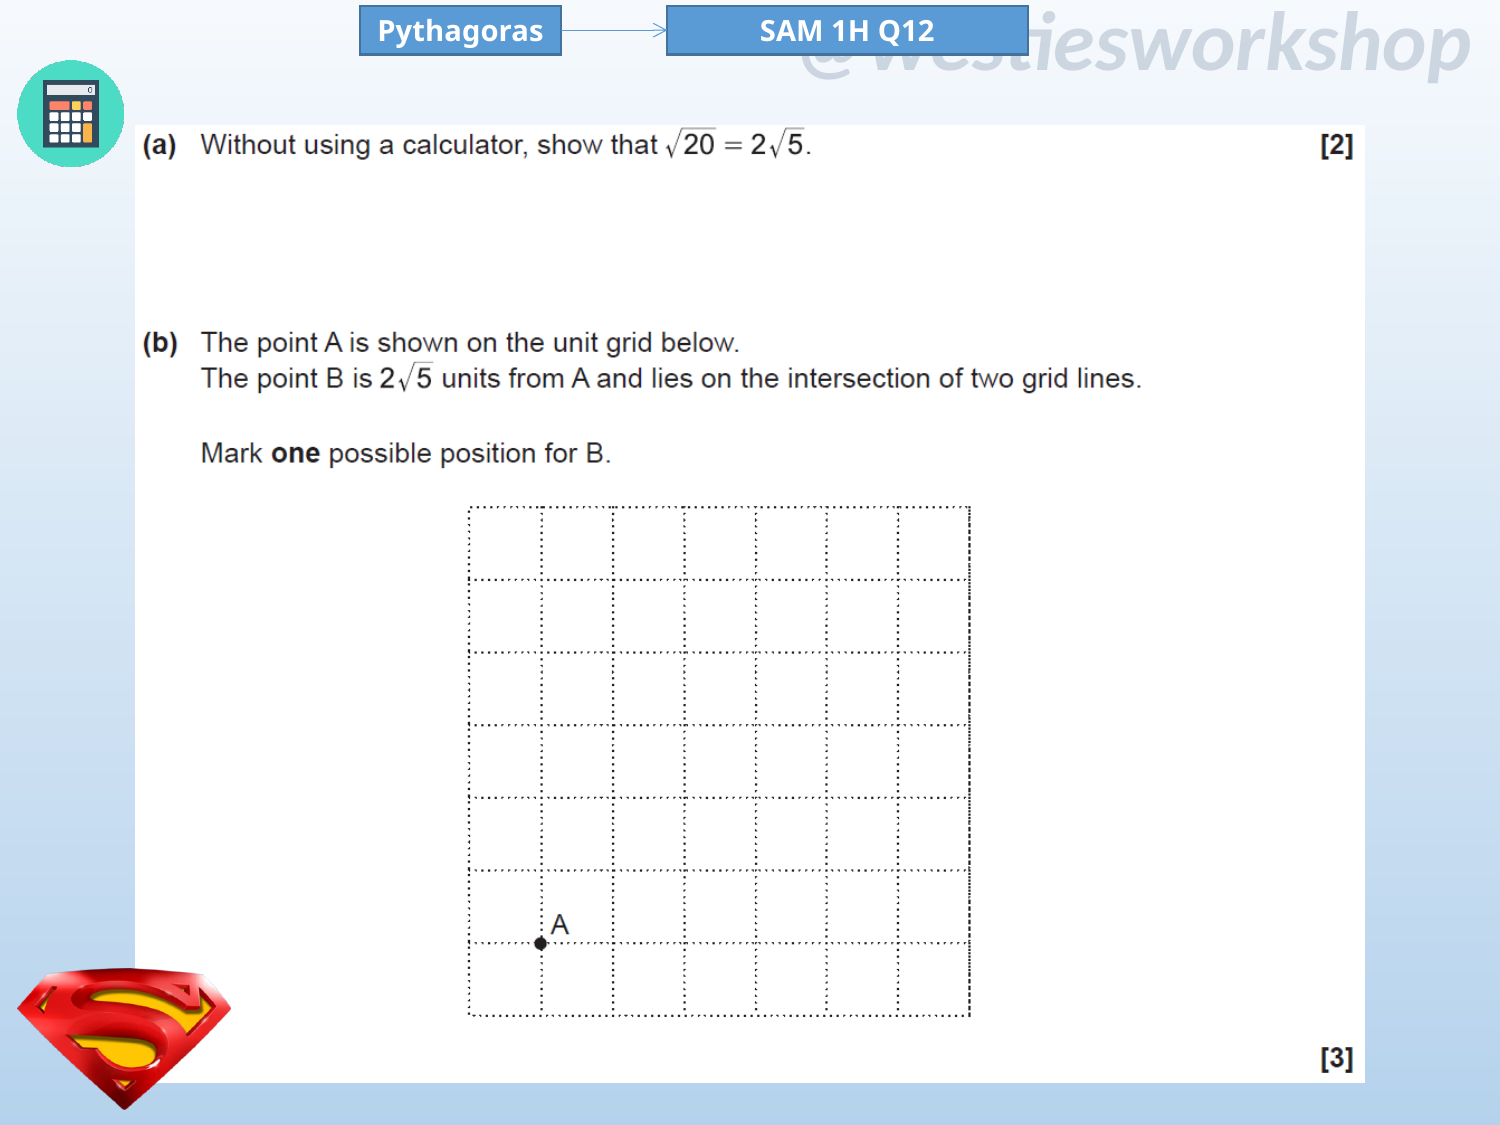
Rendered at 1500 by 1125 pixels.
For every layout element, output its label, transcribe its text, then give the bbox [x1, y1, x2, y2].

text_box SAM 1H Q12 [666, 5, 1029, 56]
picture [17, 60, 124, 167]
picture [17, 125, 1365, 1110]
text_box Pythagoras [359, 5, 562, 56]
